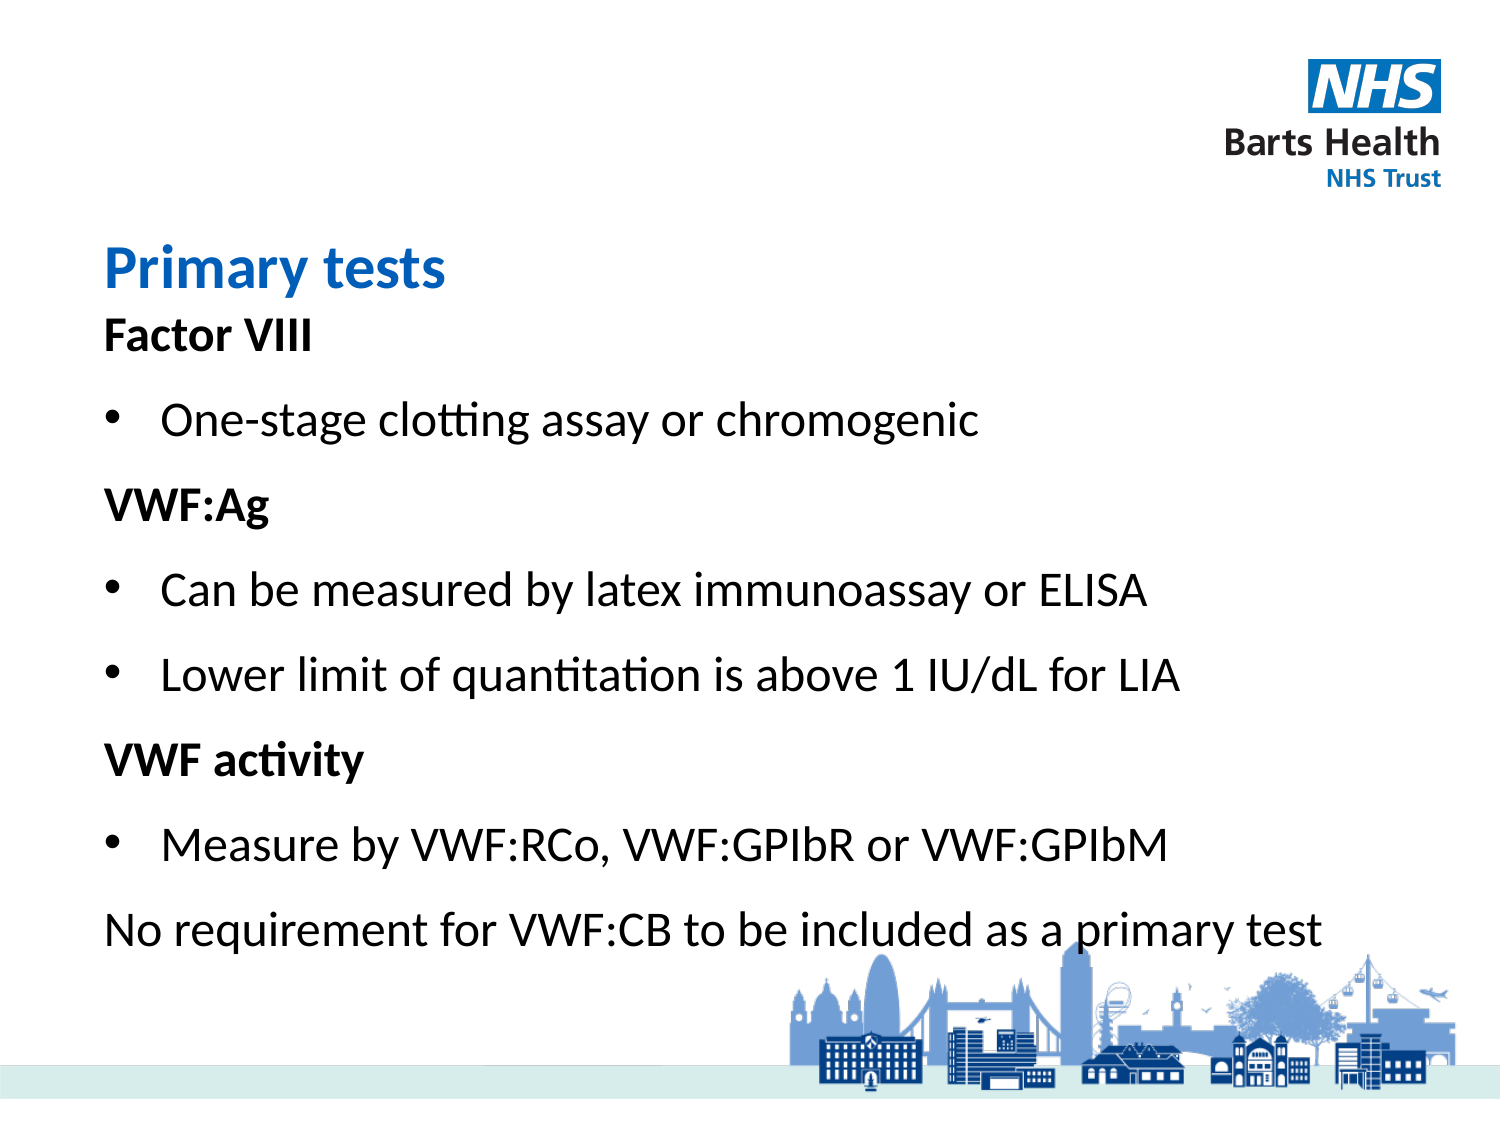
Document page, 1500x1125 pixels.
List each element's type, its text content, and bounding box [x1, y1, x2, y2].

picture [0, 913, 1500, 1125]
picture [1226, 59, 1441, 187]
list Factor VIII One-stage clotting assay or chromogenic VWF:Ag Can be measured by latex immunoassay or ELISA Lower limit of quantitation is above 1 IU/dL for LIA VWF activity Measure by VWF:RCo, VWF:GPIbR or VWF:GPIbM No requirement for VWF:CB to be included as a primary test [104, 301, 1397, 964]
title Primary tests [104, 226, 1393, 414]
